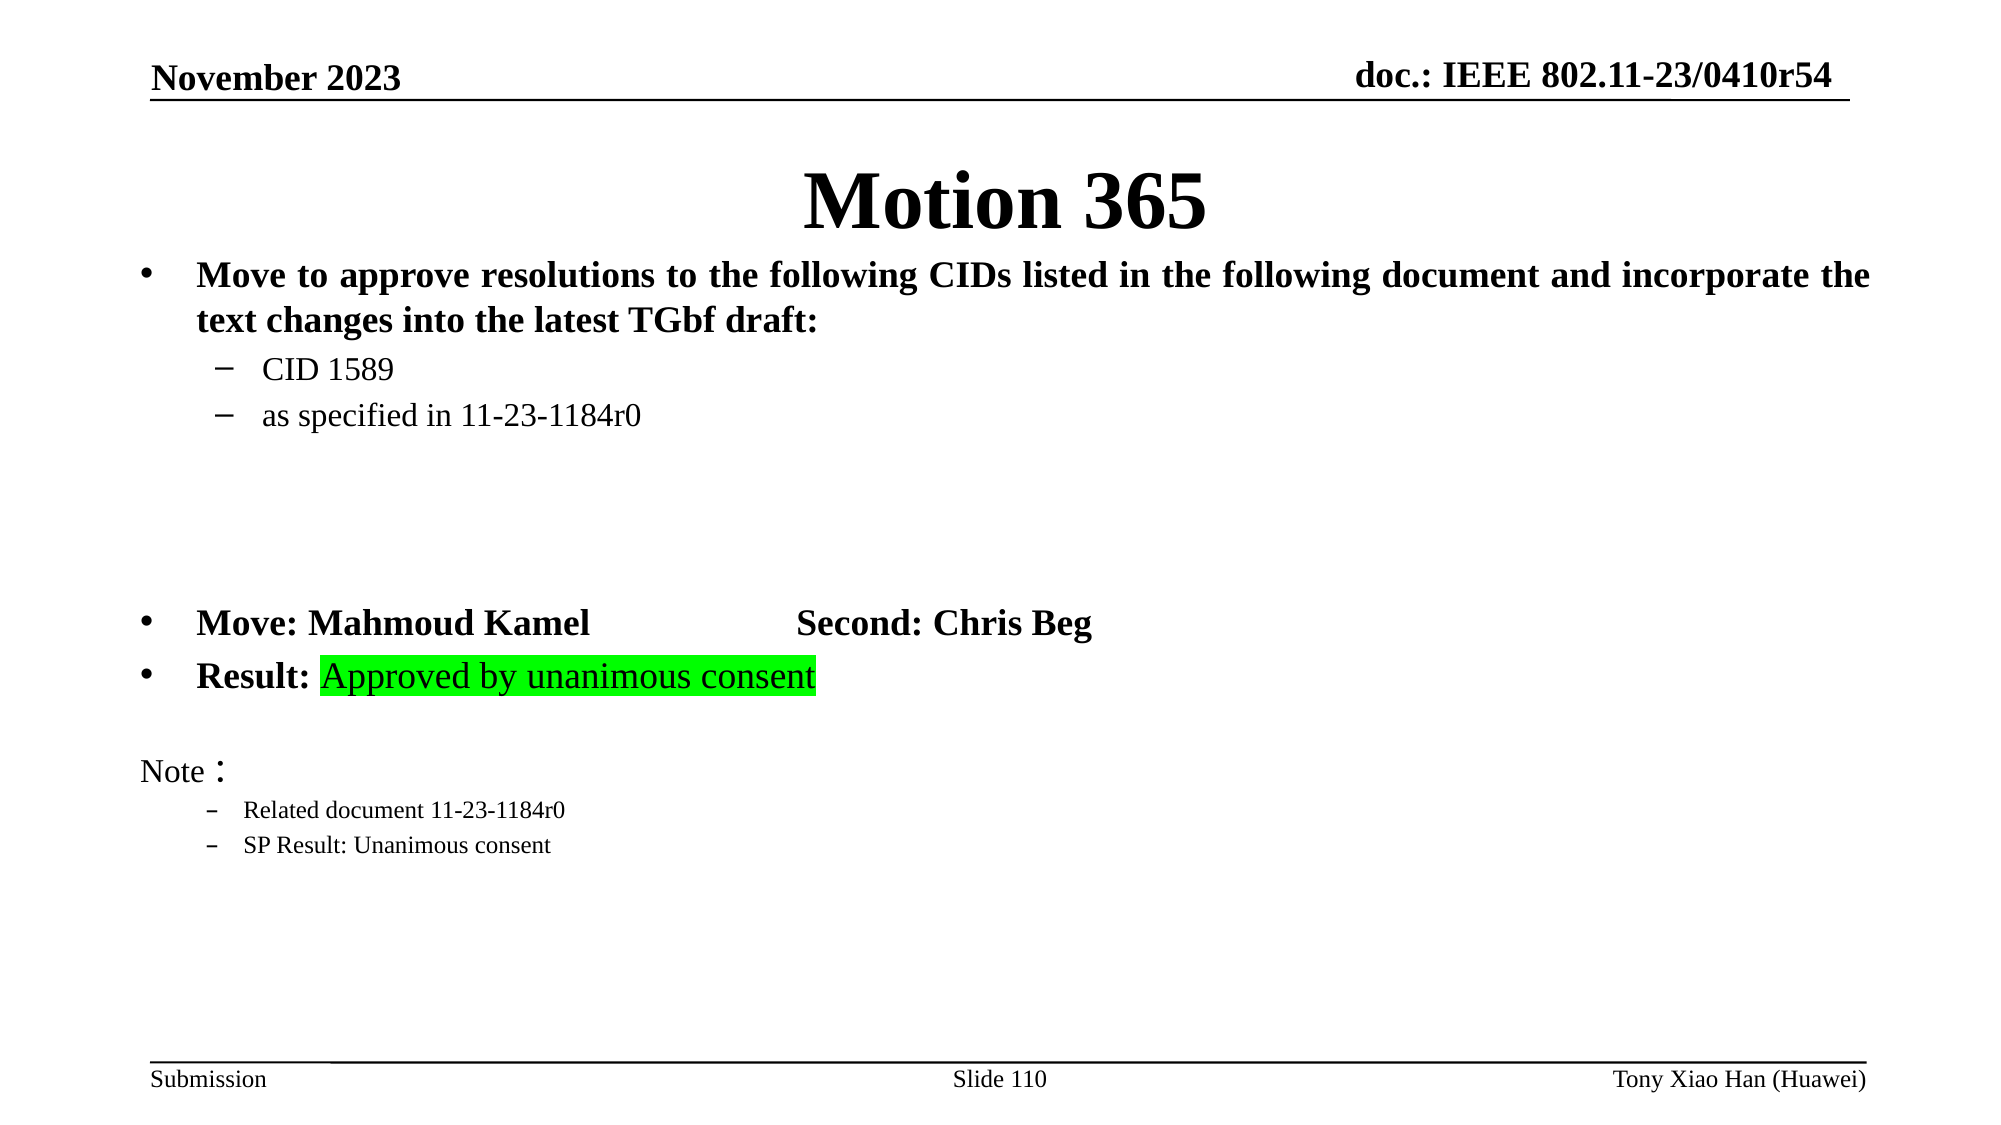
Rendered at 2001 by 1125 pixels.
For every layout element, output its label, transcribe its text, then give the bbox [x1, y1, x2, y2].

text_box Move to approve resolutions to the following CIDs listed in the following document and incorporate the text changes into the latest TGbf draft: CID 1589 as specified in 11-23-1184r0 Move: Mahmoud Kamel Second: Chris Beg Result: Approved by unanimous consent Note： Related document 11-23-1184r0 SP Result: Unanimous consent [125, 212, 1888, 900]
text_box Motion 365 [368, 137, 1644, 212]
